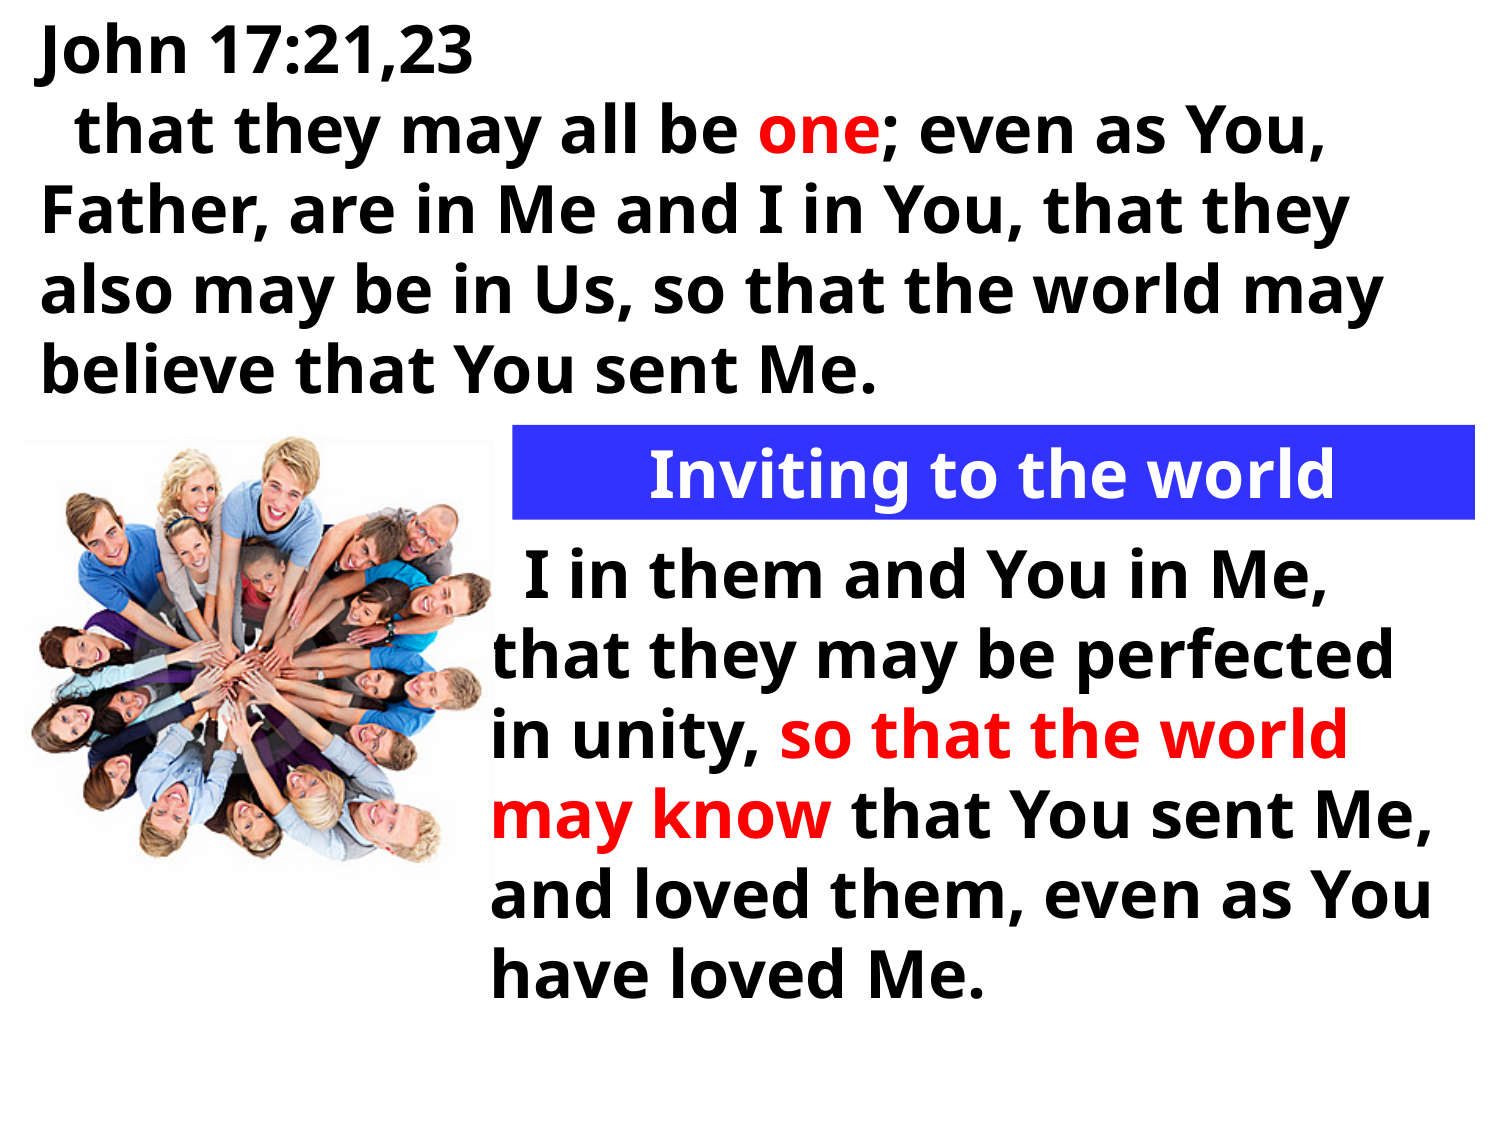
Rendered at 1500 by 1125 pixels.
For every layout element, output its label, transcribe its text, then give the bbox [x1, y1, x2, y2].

text_box Inviting to the world [512, 424, 1475, 520]
picture [24, 412, 494, 882]
text_box John 17:21,23 that they may all be one; even as You, Father, are in Me and I in You, that they also may be in Us, so that the world may believe that You sent Me. [24, 0, 1463, 415]
text_box I in them and You in Me, that they may be perfected in unity, so that the world may know that You sent Me, and loved them, even as You have loved Me. [474, 524, 1463, 1020]
